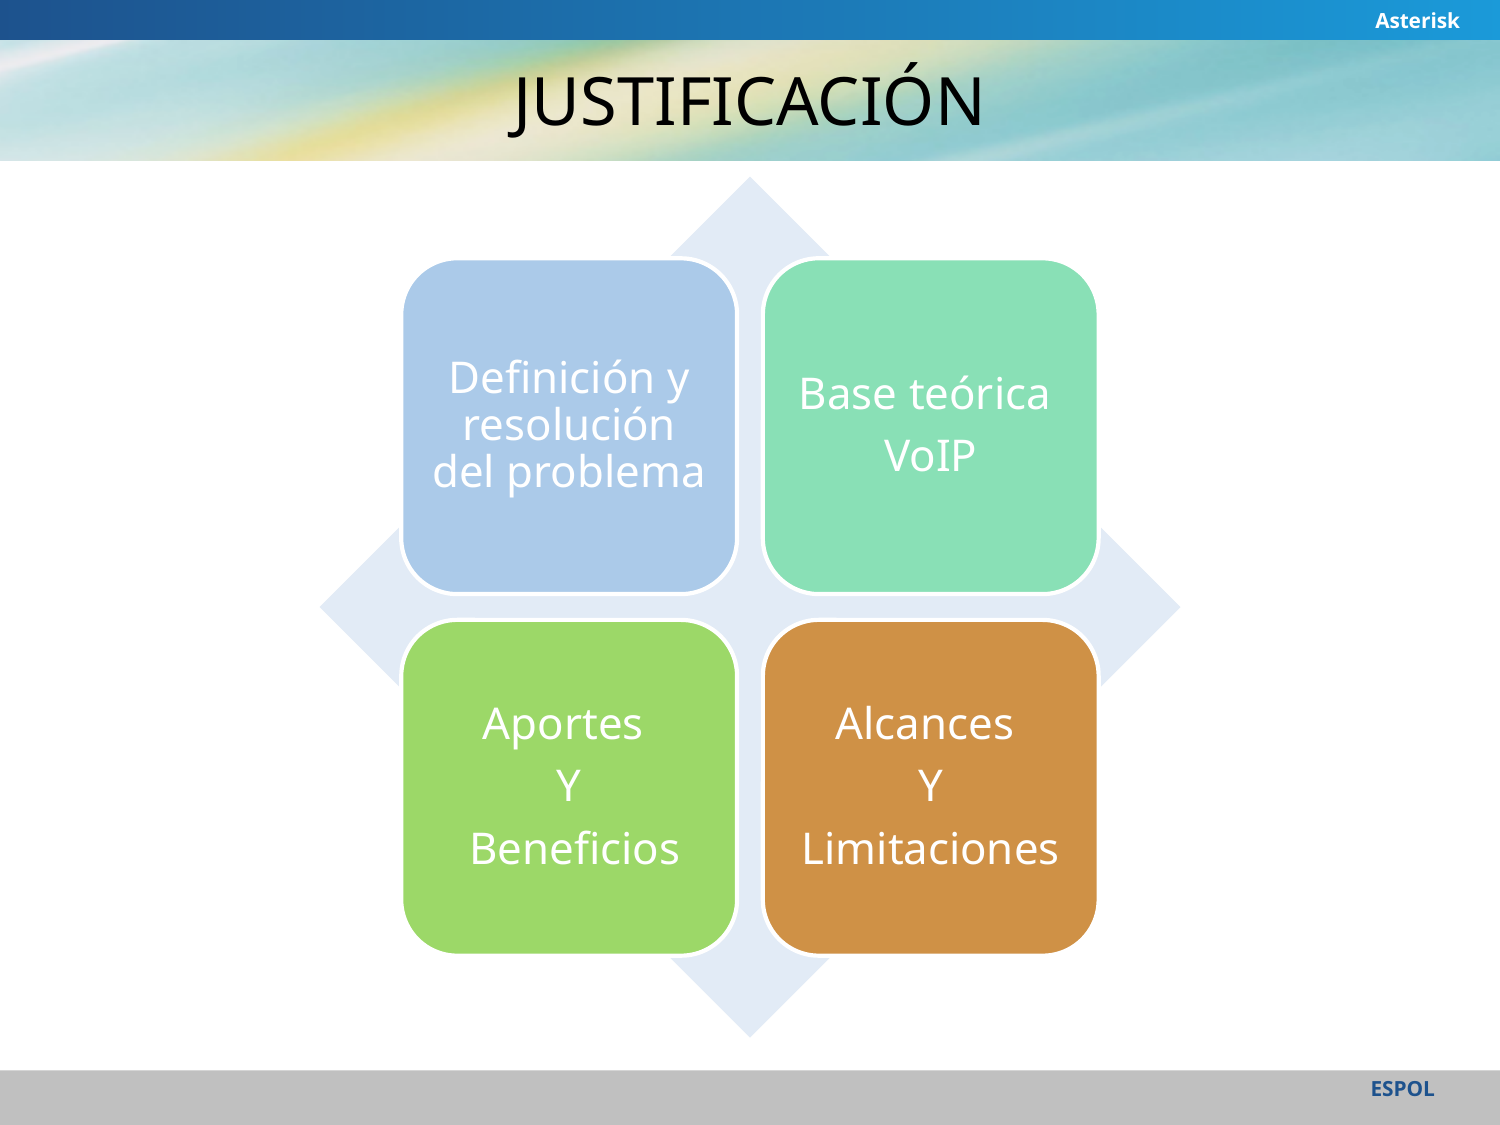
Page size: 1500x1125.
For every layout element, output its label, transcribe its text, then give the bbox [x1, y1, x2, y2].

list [74, 176, 1426, 1038]
title JUSTIFICACIÓN [74, 52, 1426, 145]
slide_number Asterisk [1124, 0, 1476, 38]
footer ESPOL [974, 1067, 1451, 1116]
picture [0, 39, 1500, 161]
